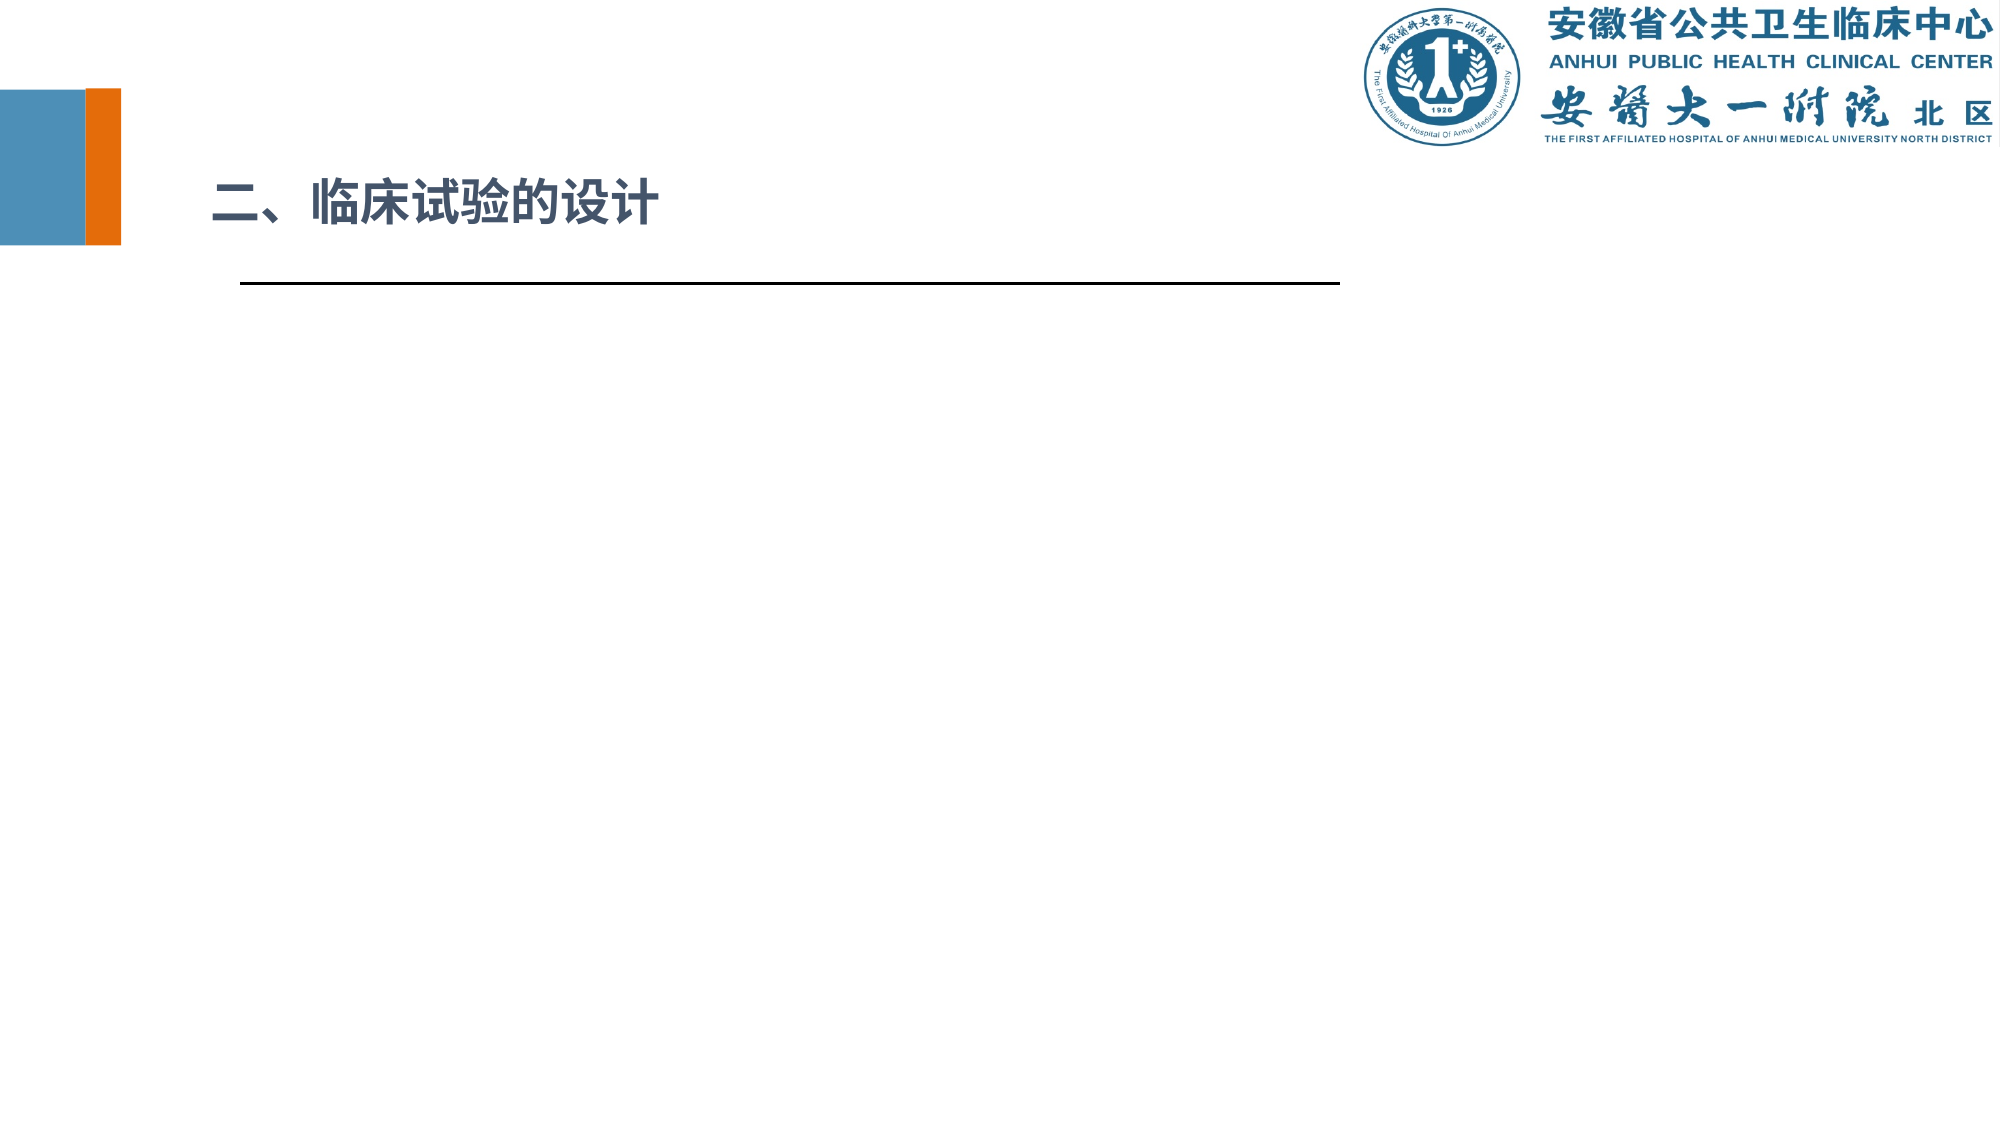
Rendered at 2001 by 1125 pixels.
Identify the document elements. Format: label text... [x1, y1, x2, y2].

text_box 二、临床试验的设计 [14, 150, 1515, 251]
text_box [85, 88, 122, 246]
picture [1360, 0, 2000, 147]
text_box [0, 89, 85, 246]
